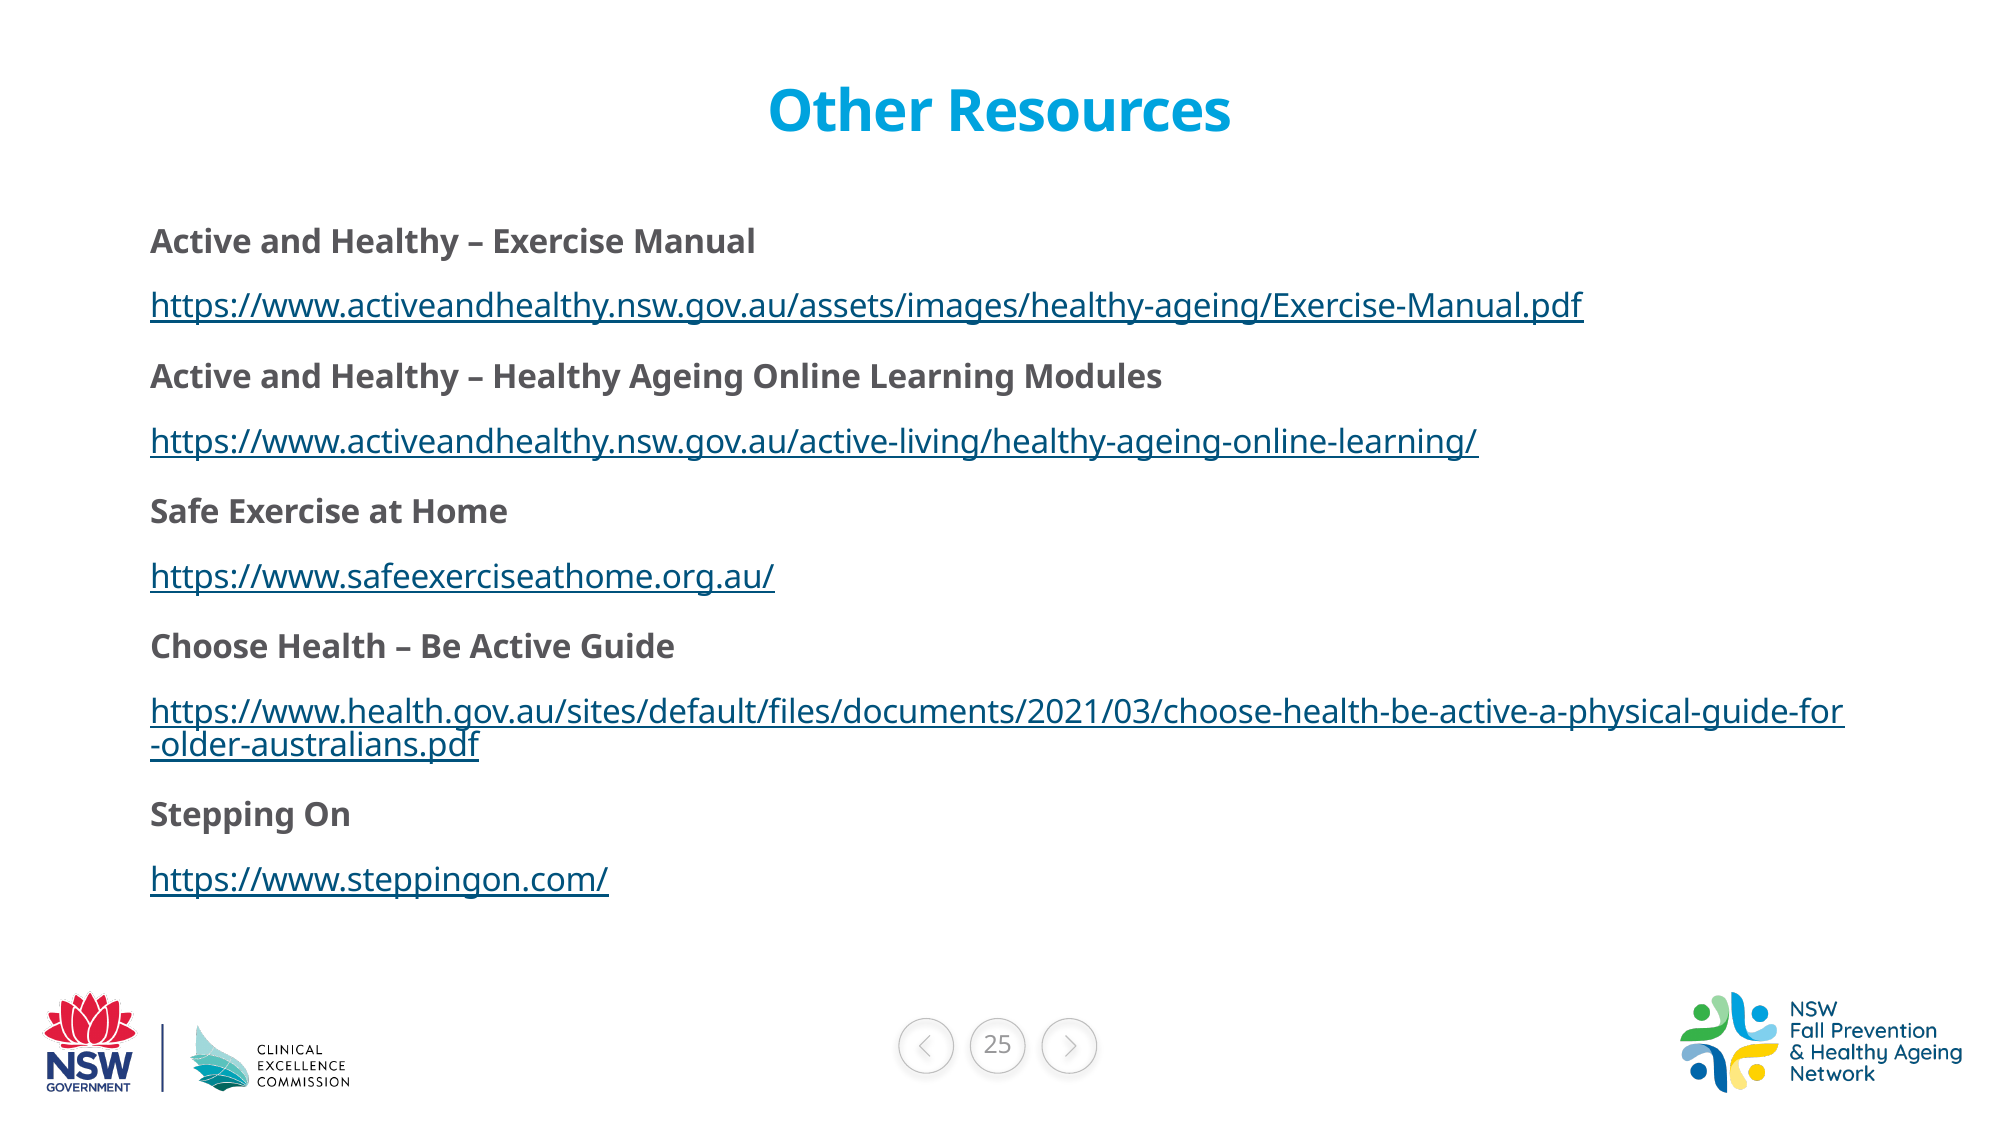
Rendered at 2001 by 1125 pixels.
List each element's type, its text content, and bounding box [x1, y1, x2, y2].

title Other Resources [150, 45, 1850, 180]
picture [41, 991, 349, 1092]
list Active and Healthy – Exercise Manual https://www.activeandhealthy.nsw.gov.au/assets/images/healthy-ageing/Exercise-Manual.pdf Active and Healthy – Healthy Ageing Online Learning Modules https://www.activeandhealthy.nsw.gov.au/active-living/healthy-ageing-online-learning/ Safe Exercise at Home https://www.safeexerciseathome.org.au/ Choose Health – Be Active Guide https://www.health.gov.au/sites/default/files/documents/2021/03/choose-health-be-active-a-physical-guide-for-older-australians.pdf Stepping On https://www.steppingon.com/ [150, 219, 1850, 994]
picture [1679, 991, 1969, 1093]
